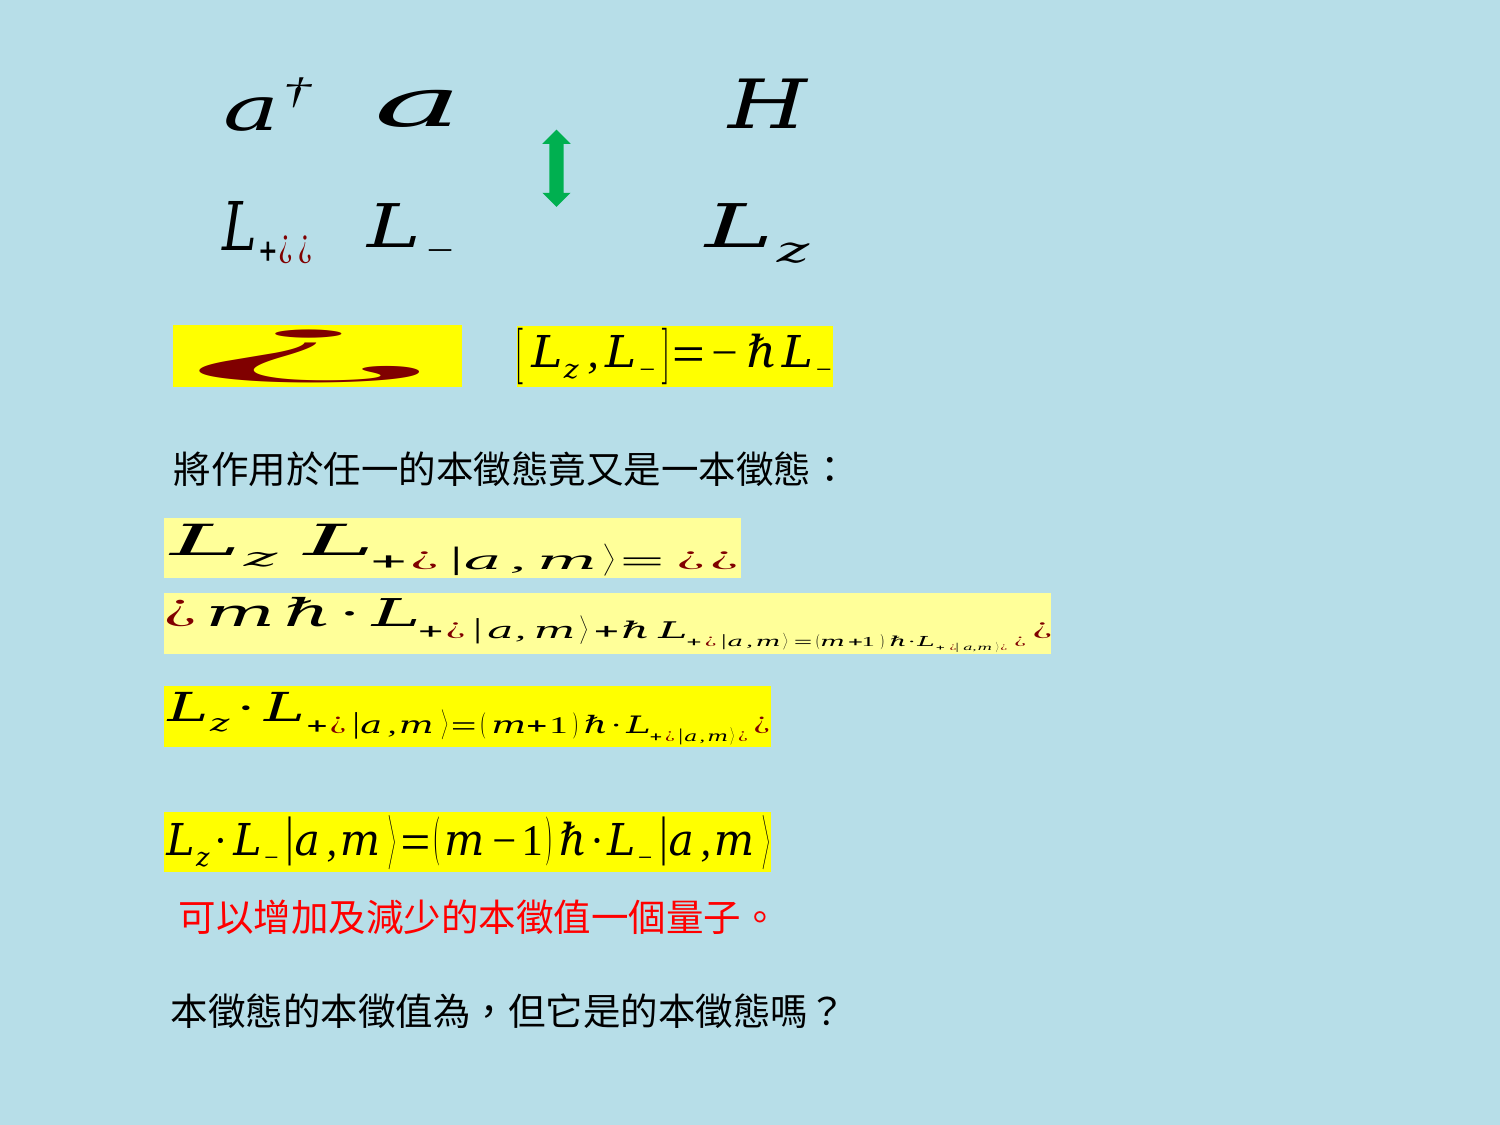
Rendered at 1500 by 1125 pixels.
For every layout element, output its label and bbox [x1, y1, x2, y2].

text_box [540, 127, 573, 210]
